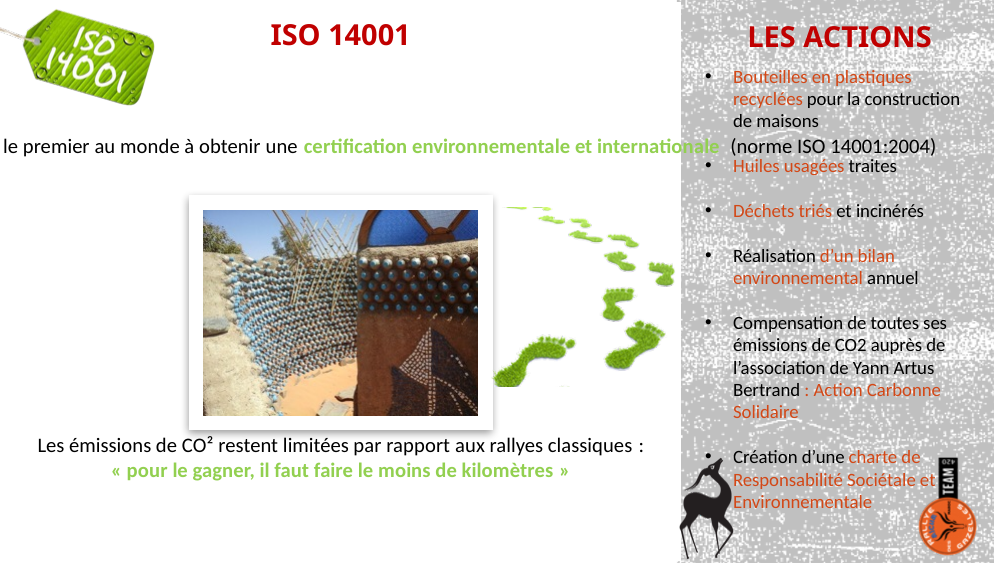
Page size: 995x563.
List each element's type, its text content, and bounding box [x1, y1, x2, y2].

text_box Bouteilles en plastiques recyclées pour la construction de maisons Huiles usagées traites Déchets triés et incinérés Réalisation d’un bilan environnemental annuel Compensation de toutes ses émissions de CO2 auprès de l’association de Yann Artus Bertrand : Action Carbonne Solidaire Création d’une charte de Responsabilité Sociétale et Environnementale [685, 92, 994, 520]
text_box LES ACTIONS [685, 15, 994, 92]
picture [898, 476, 994, 556]
picture [0, 1, 736, 561]
